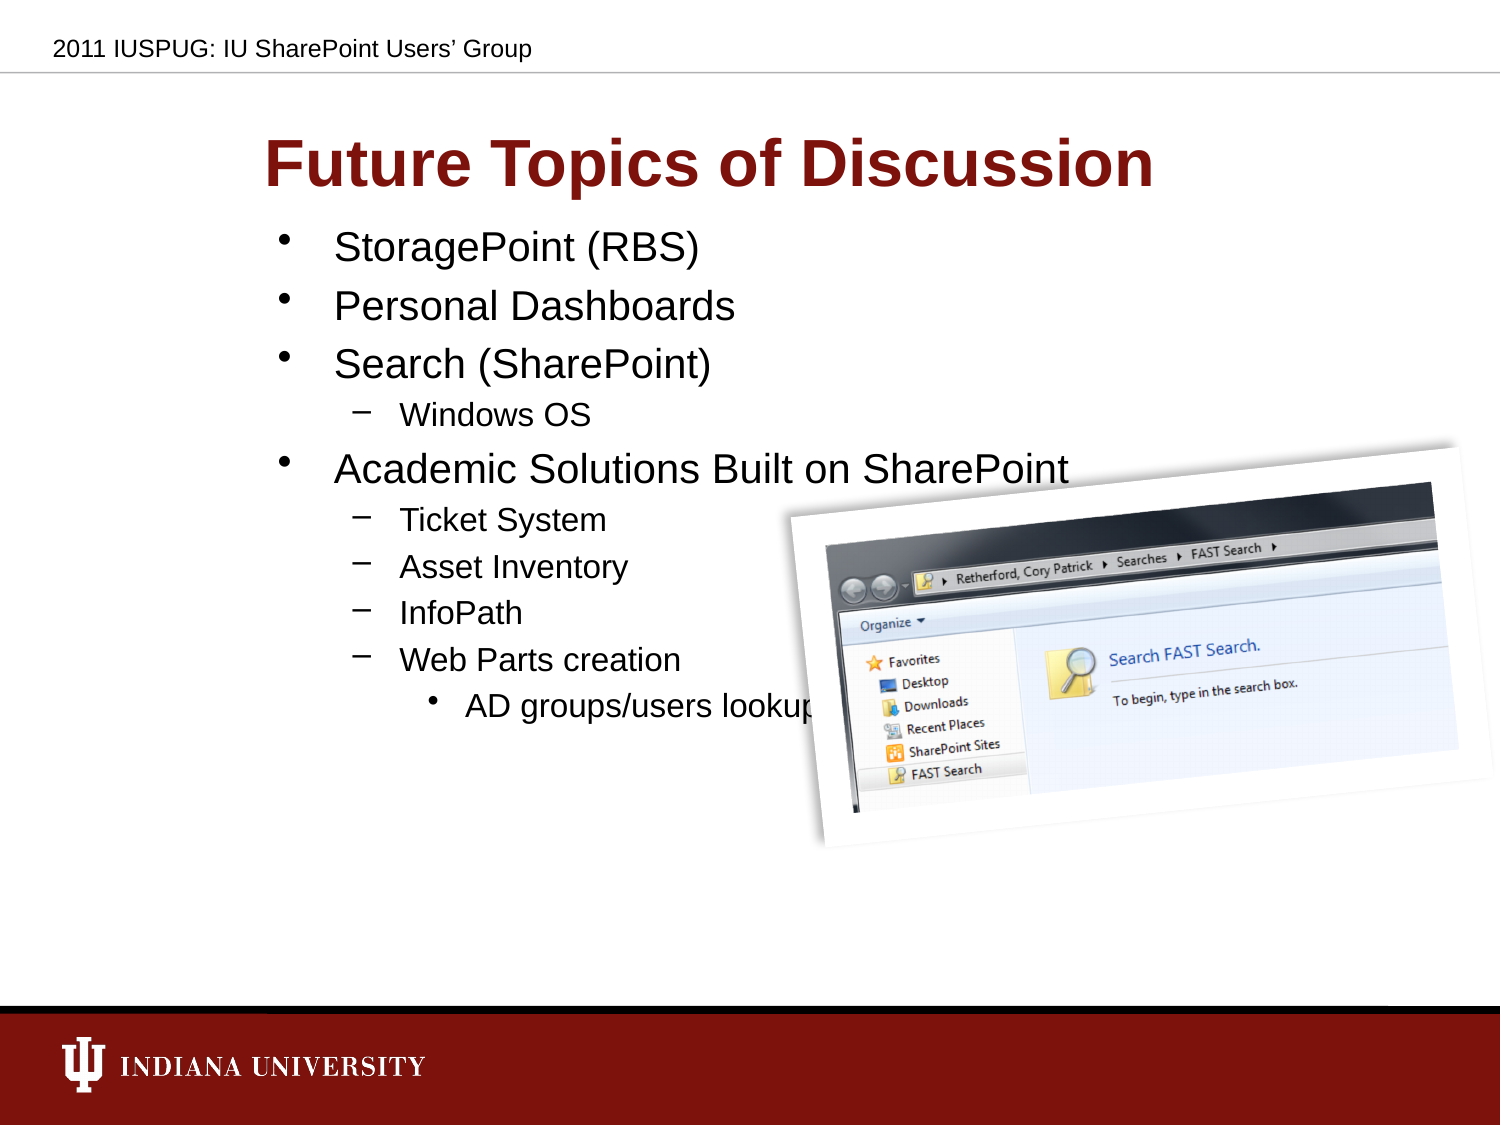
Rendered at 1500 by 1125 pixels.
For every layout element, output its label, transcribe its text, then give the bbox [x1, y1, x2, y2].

picture [62, 1037, 425, 1098]
title Future Topics of Discussion [249, 133, 1417, 188]
footer 2011 IUSPUG: IU SharePoint Users’ Group [37, 24, 851, 76]
picture [826, 482, 1459, 812]
list StoragePoint (RBS) Personal Dashboards Search (SharePoint) Windows OS Academic Solutions Built on SharePoint Ticket System Asset Inventory InfoPath Web Parts creation AD groups/users lookup [262, 212, 1429, 875]
